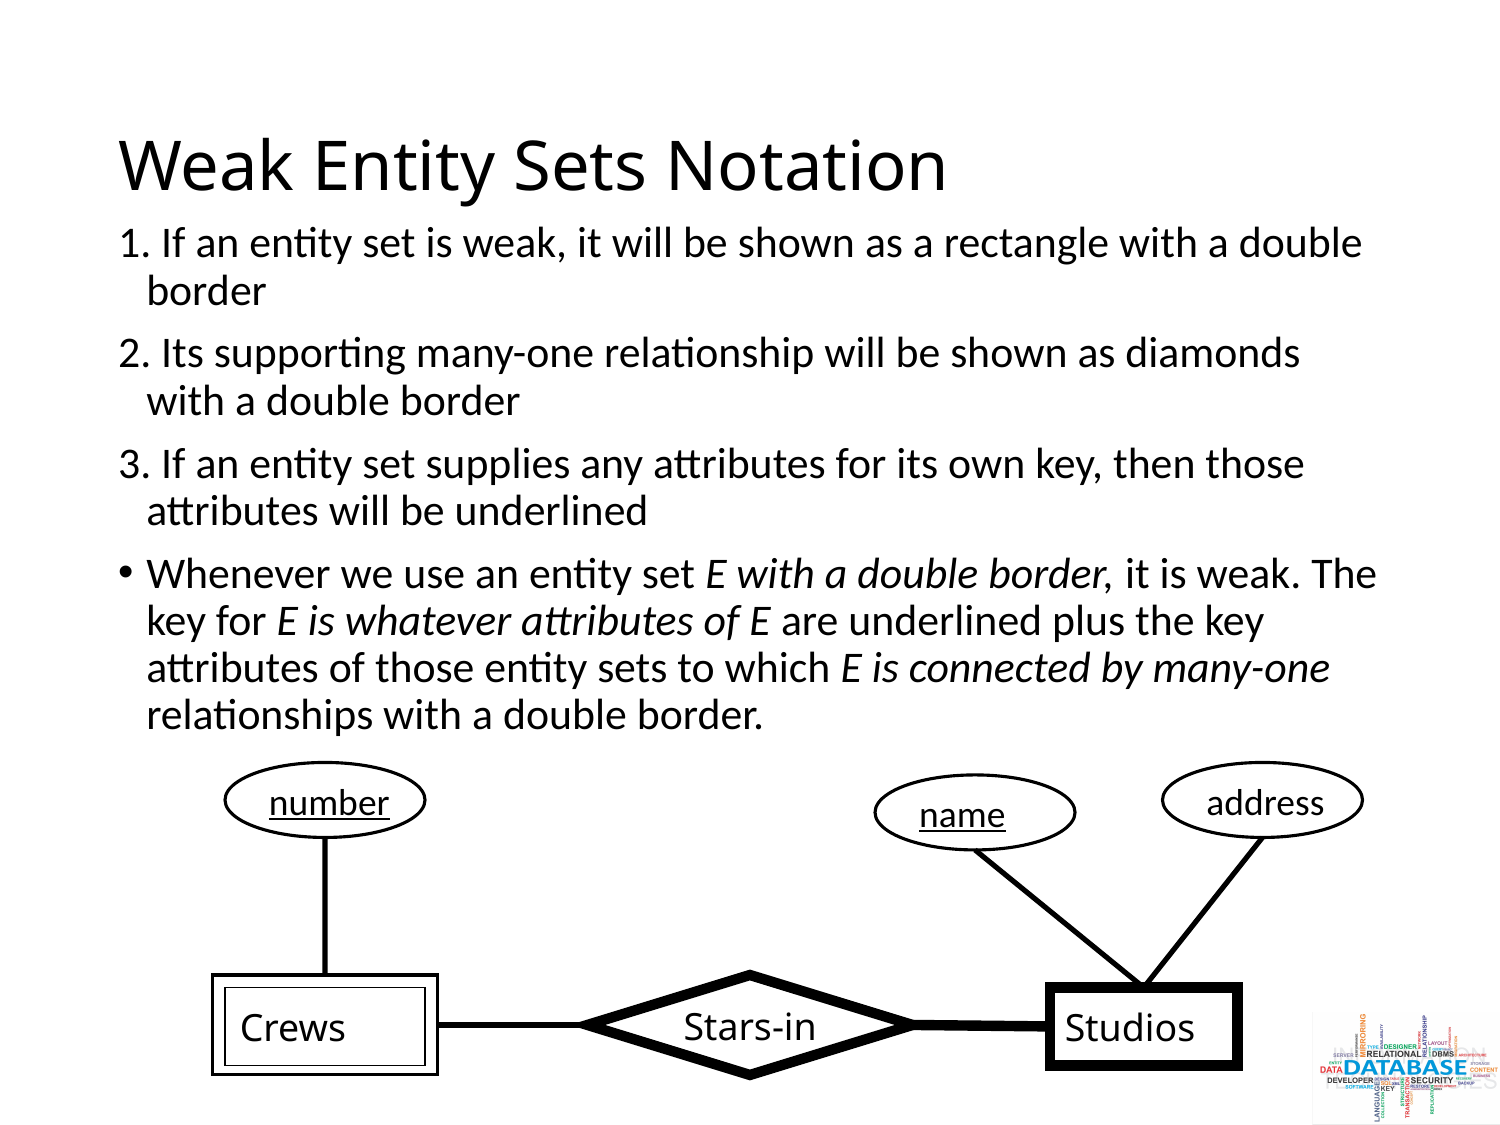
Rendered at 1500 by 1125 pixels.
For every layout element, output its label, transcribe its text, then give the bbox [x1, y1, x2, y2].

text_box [1143, 838, 1263, 988]
text_box Stars-in [587, 975, 912, 1075]
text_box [974, 851, 1143, 988]
text_box address [1162, 762, 1363, 838]
title Weak Entity Sets Notation [103, 59, 1397, 212]
text_box Studios [1050, 988, 1238, 1066]
picture [1312, 1012, 1500, 1125]
text_box number [225, 762, 426, 838]
text_box Crews [225, 987, 425, 1066]
list 1. If an entity set is weak, it will be shown as a rectangle with a double border 2. Its supporting many-one relationship will be shown as diamonds with a double border 3. If an entity set supplies any attributes for its own key, then those attributes will be underlined Whenever we use an entity set E with a double border, it is weak. The key for E is whatever attributes of E are underlined plus the key attributes of those entity sets to which E is connected by many-one relationships with a double border. [103, 212, 1397, 1014]
text_box name [875, 774, 1076, 850]
text_box [212, 975, 438, 1075]
